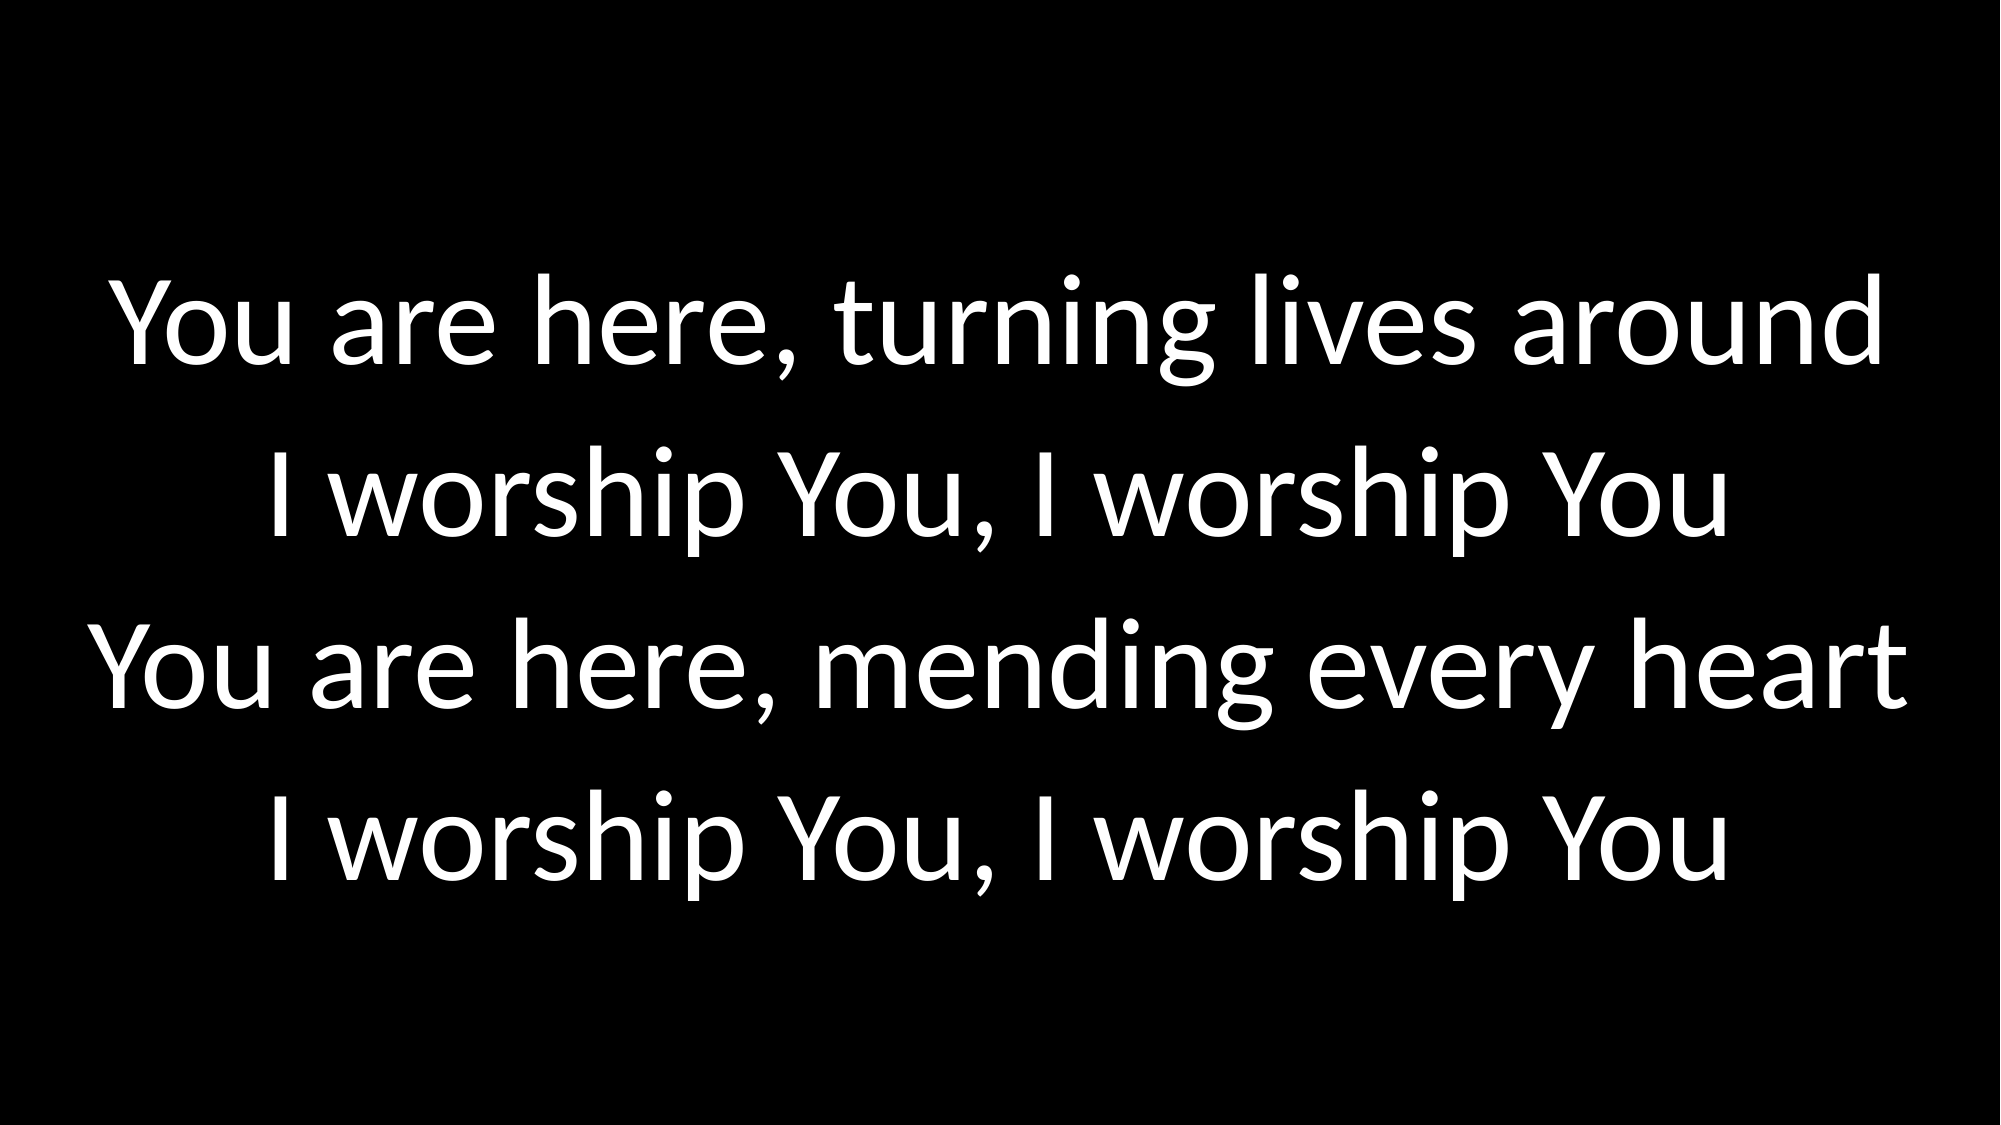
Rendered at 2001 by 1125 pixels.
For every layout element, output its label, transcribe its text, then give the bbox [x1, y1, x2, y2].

title You are here, turning lives around I worship You, I worship You You are here, mending every heart I worship You, I worship You [0, 0, 2000, 1125]
